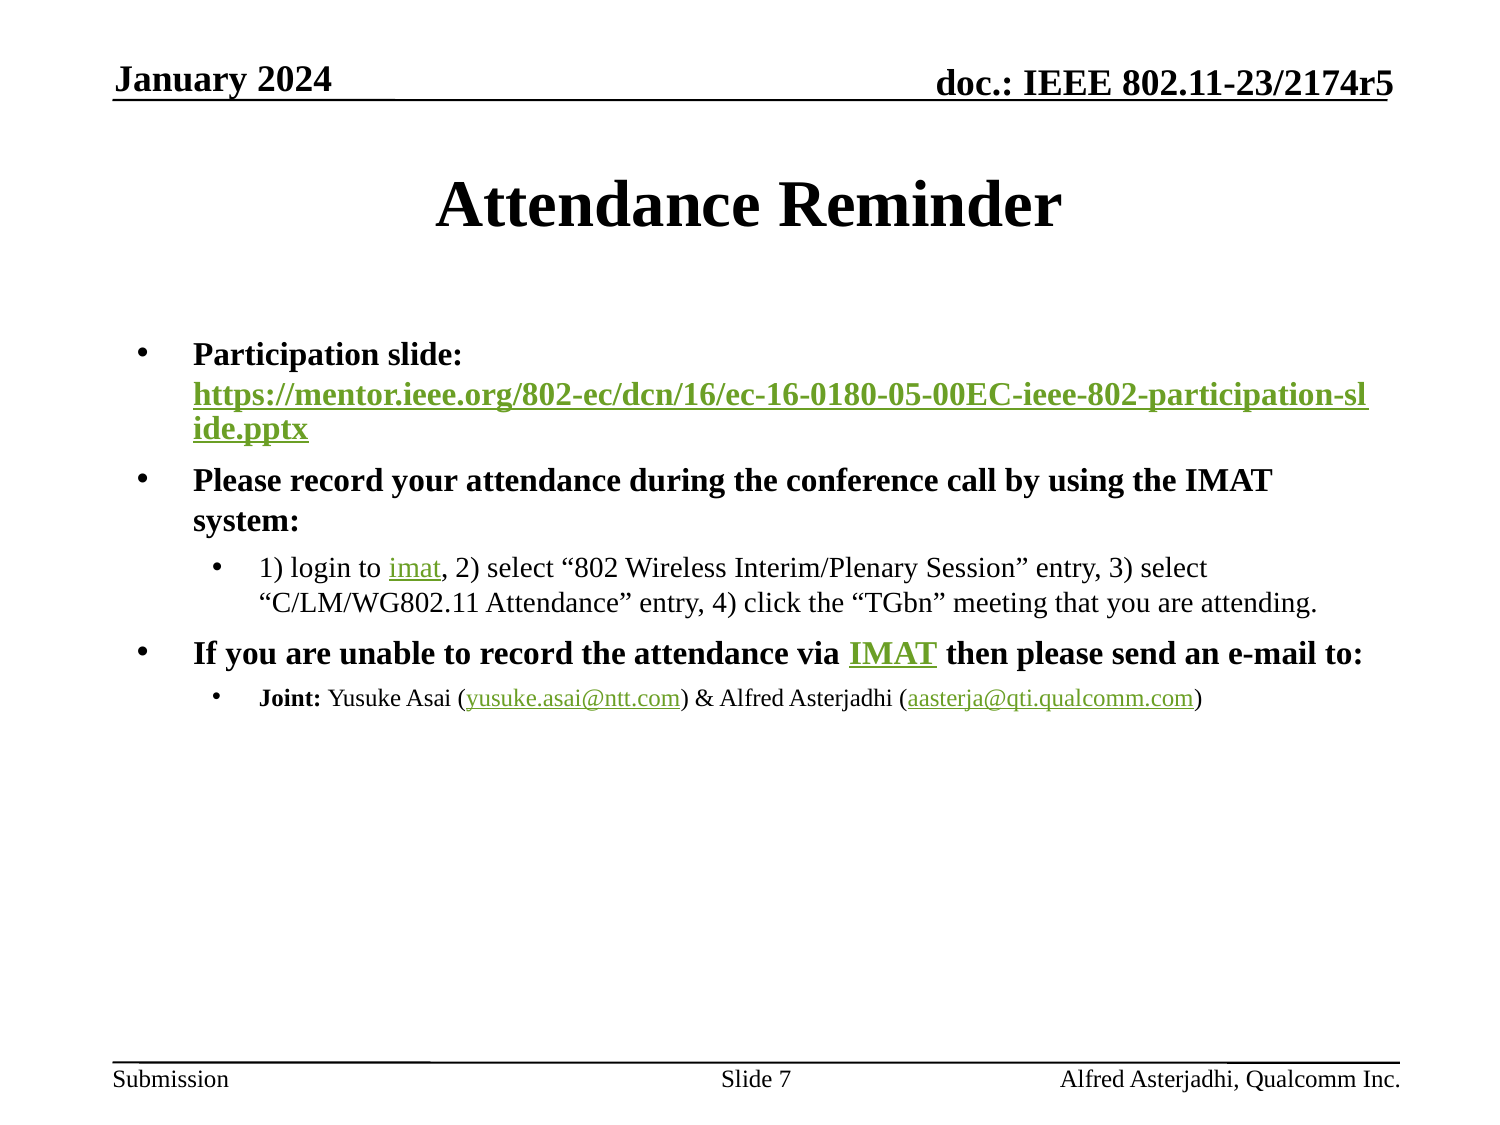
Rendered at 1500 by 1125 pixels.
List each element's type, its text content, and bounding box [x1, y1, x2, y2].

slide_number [114, 54, 423, 100]
slide_number Slide 7 [712, 1061, 800, 1123]
title Attendance Reminder [112, 112, 1388, 288]
list Participation slide: https://mentor.ieee.org/802-ec/dcn/16/ec-16-0180-05-00EC-ieee-802-participation-slide.pptx Please record your attendance during the conference call by using the IMAT system: 1) login to imat, 2) select “802 Wireless Interim/Plenary Session” entry, 3) select “C/LM/WG802.11 Attendance” entry, 4) click the “TGbn” meeting that you are attending. If you are unable to record the attendance via IMAT then please send an e-mail to: Joint: Yusuke Asai (yusuke.asai@ntt.com) & Alfred Asterjadhi (aasterja@qti.qualcomm.com) [112, 324, 1388, 1063]
footer Alfred Asterjadhi, Qualcomm Inc. [878, 1061, 1402, 1093]
